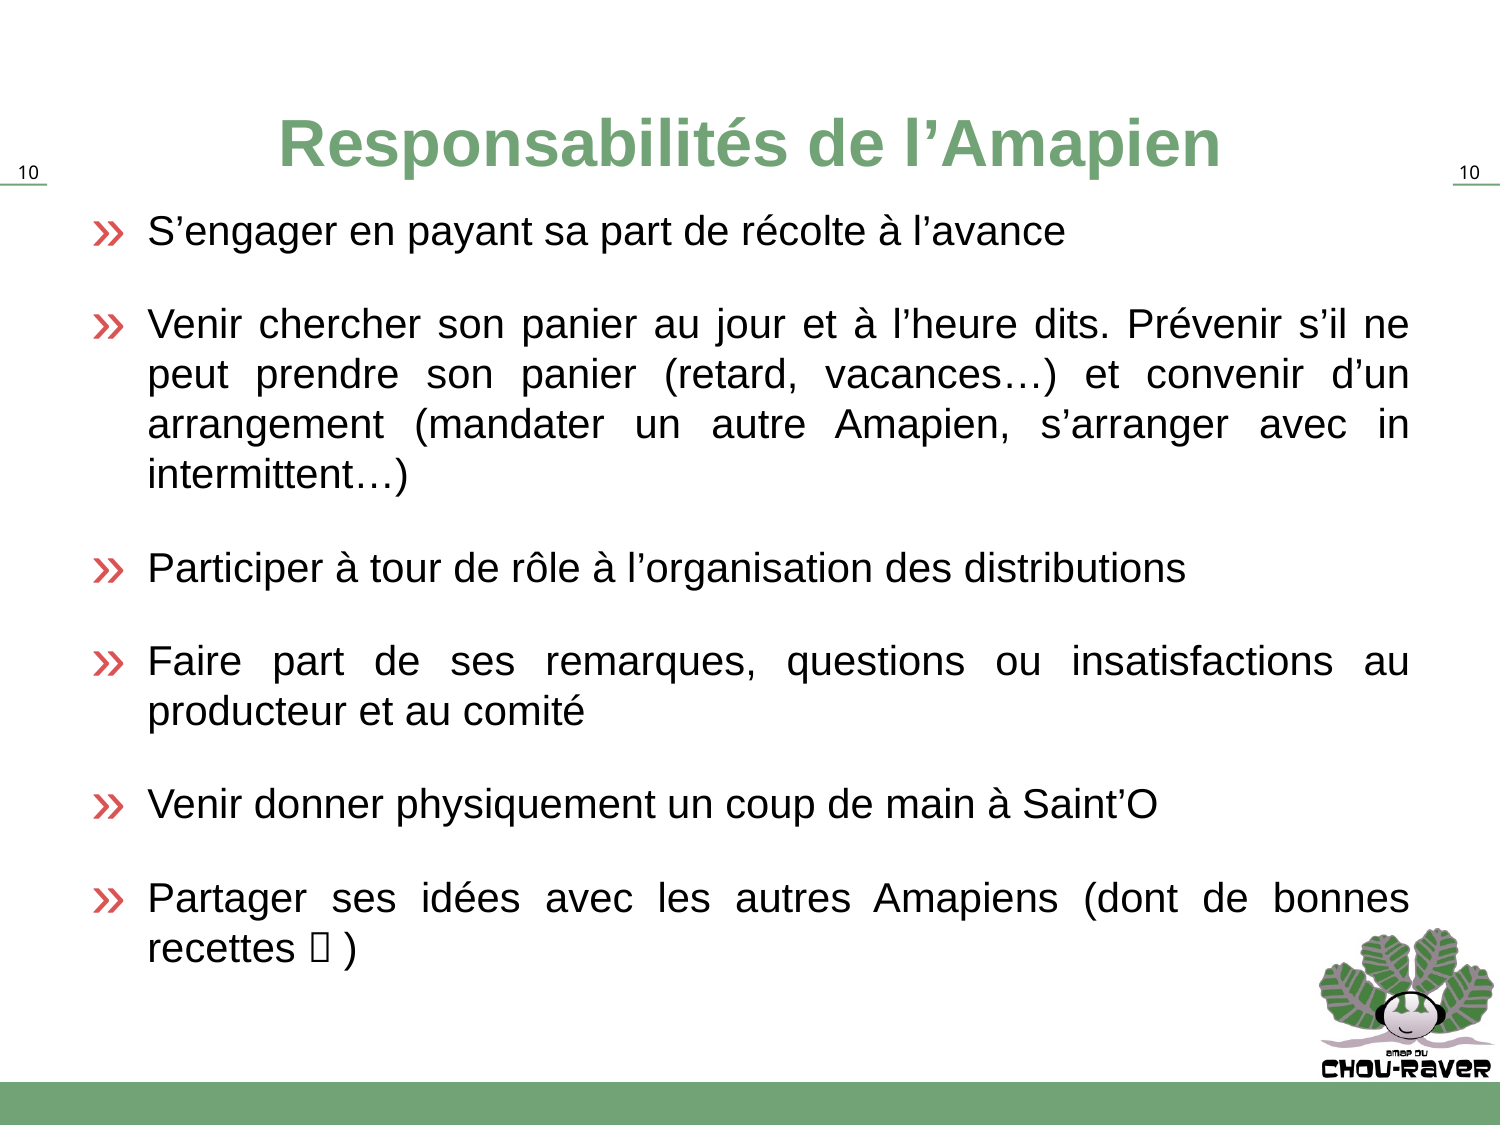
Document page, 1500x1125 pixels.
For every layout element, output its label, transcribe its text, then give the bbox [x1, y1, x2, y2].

picture [1312, 928, 1500, 1082]
text_box [76, 267, 1427, 800]
list S’engager en payant sa part de récolte à l’avance Venir chercher son panier au jour et à l’heure dits. Prévenir s’il ne peut prendre son panier (retard, vacances…) et convenir d’un arrangement (mandater un autre Amapien, s’arranger avec in intermittent…) Participer à tour de rôle à l’organisation des distributions Faire part de ses remarques, questions ou insatisfactions au producteur et au comité Venir donner physiquement un coup de main à Saint’O Partager ses idées avec les autres Amapiens (dont de bonnes recettes  ) [75, 196, 1427, 1000]
title Responsabilités de l’Amapien [75, 66, 1427, 196]
